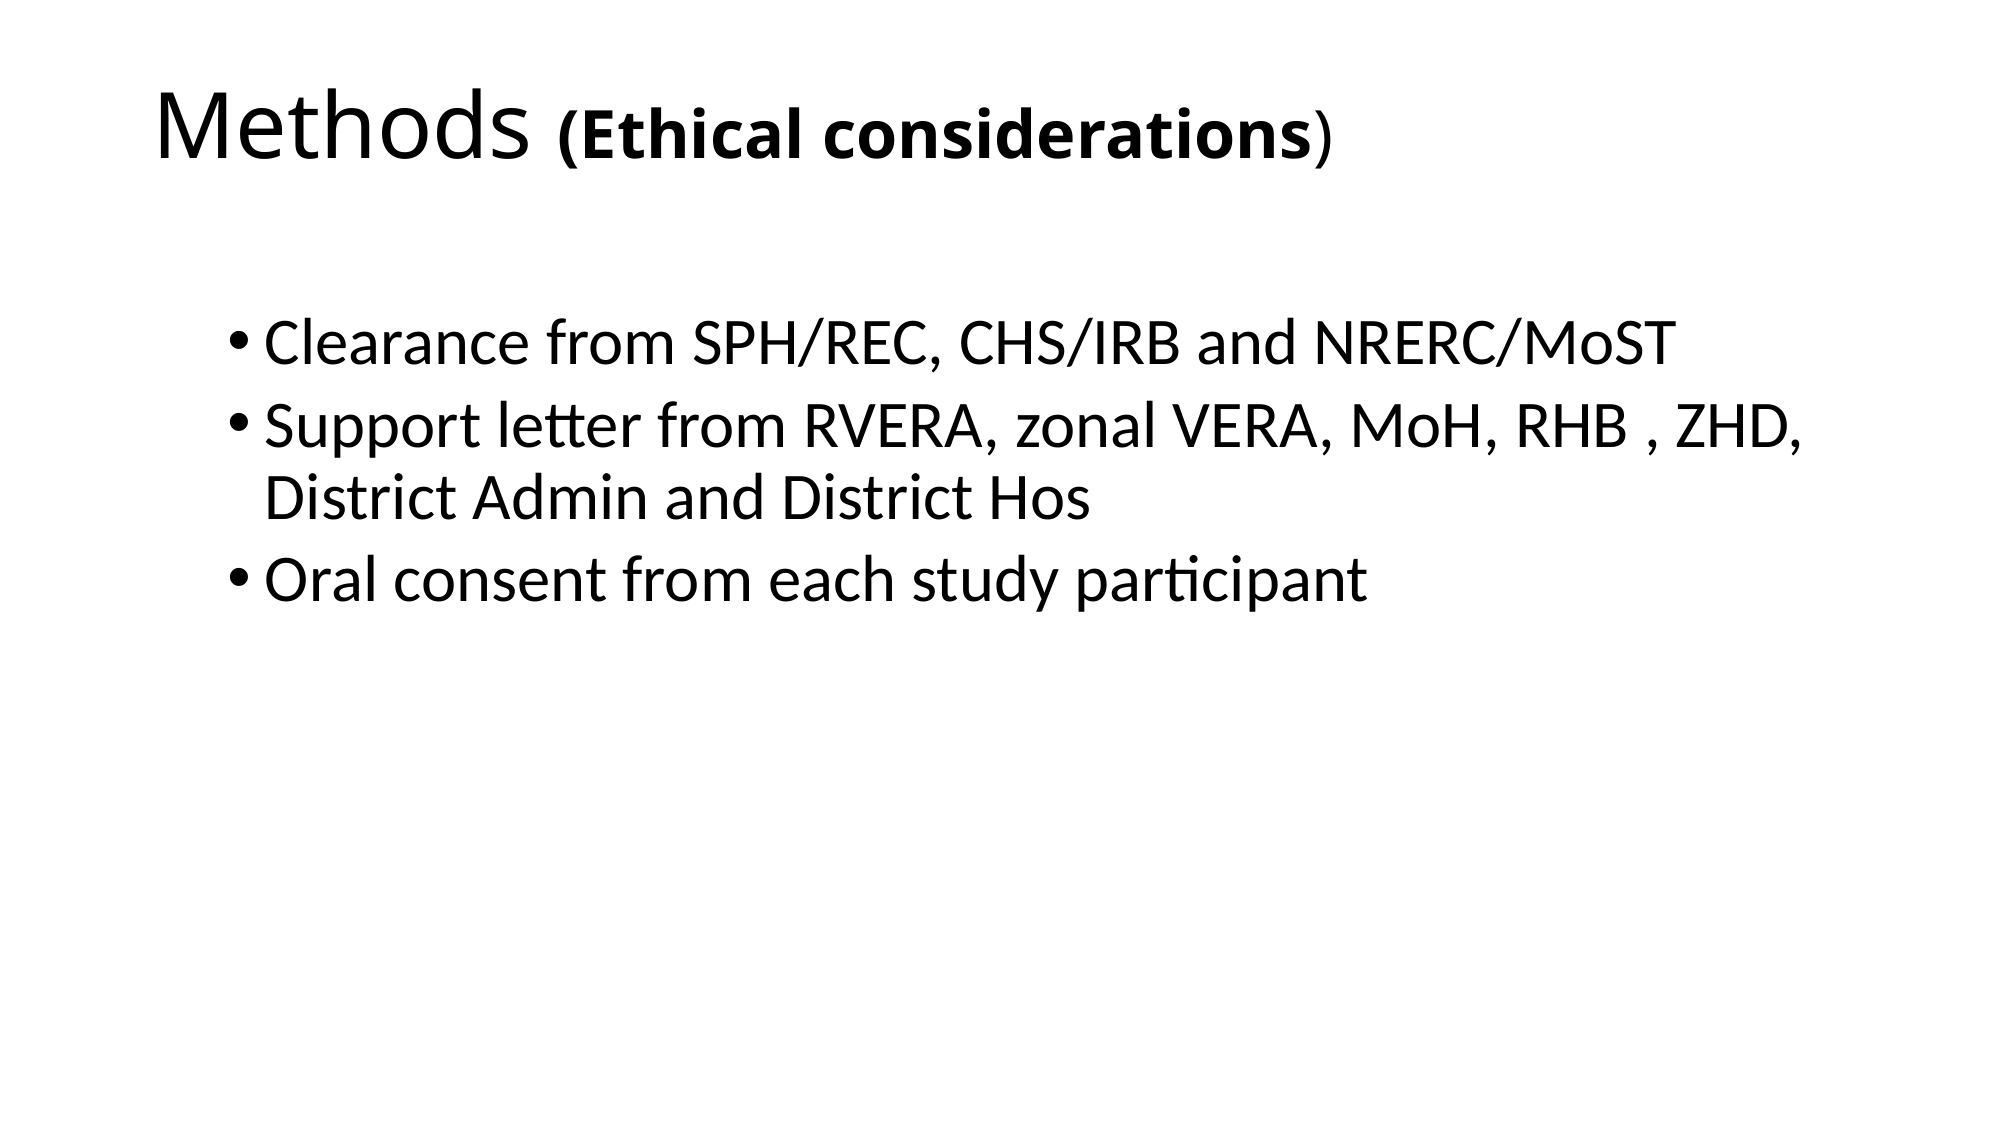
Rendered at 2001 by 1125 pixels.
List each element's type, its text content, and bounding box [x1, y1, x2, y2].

list Clearance from SPH/REC, CHS/IRB and NRERC/MoST Support letter from RVERA, zonal VERA, MoH, RHB , ZHD, District Admin and District Hos Oral consent from each study participant [137, 299, 1863, 1014]
title Methods (Ethical considerations) [137, 59, 1863, 278]
